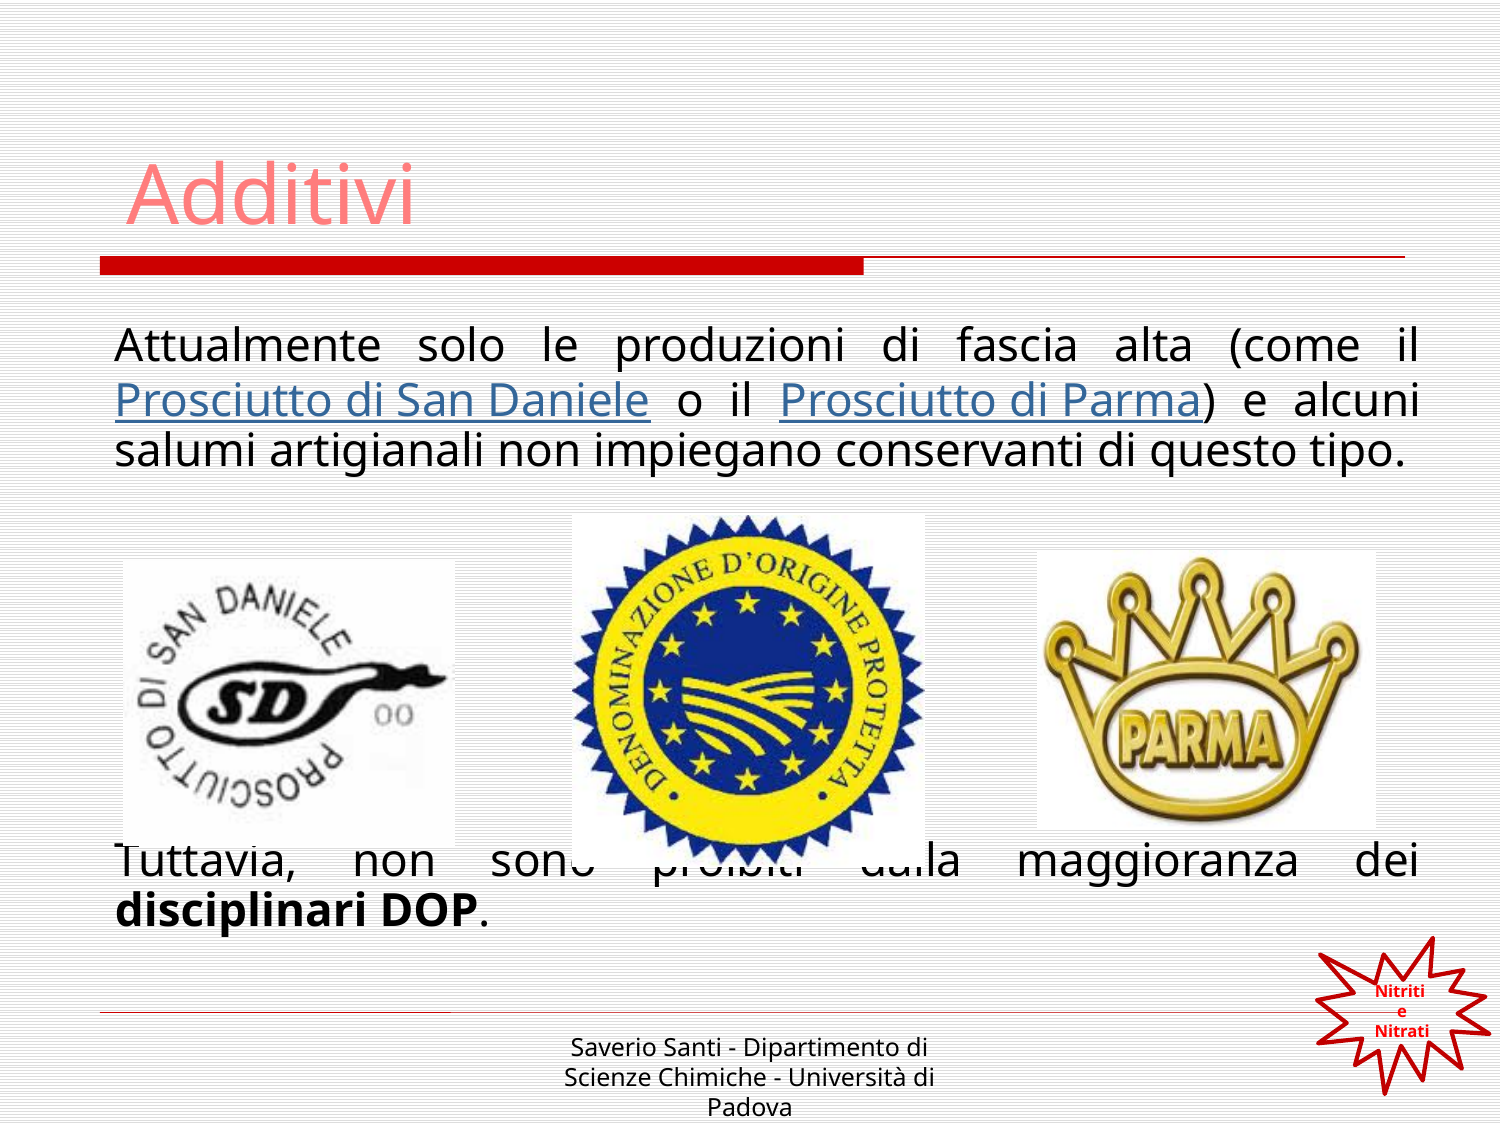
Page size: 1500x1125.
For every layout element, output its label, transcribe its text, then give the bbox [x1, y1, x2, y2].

text_box Nitriti e Nitrati [1314, 935, 1492, 1097]
text_box Additivi [111, 144, 434, 250]
picture [572, 515, 925, 868]
text_box Attualmente solo le produzioni di fascia alta (come il Prosciutto di San Daniele o il Prosciutto di Parma) e alcuni salumi artigianali non impiegano conservanti di questo tipo. Tuttavia, non sono proibiti dalla maggioranza dei disciplinari DOP. [100, 314, 1437, 944]
picture [1036, 550, 1377, 828]
footer Saverio Santi - Dipartimento di Scienze Chimiche - Università di Padova [512, 1024, 988, 1103]
text_box [15, 0, 203, 93]
picture [123, 559, 455, 847]
